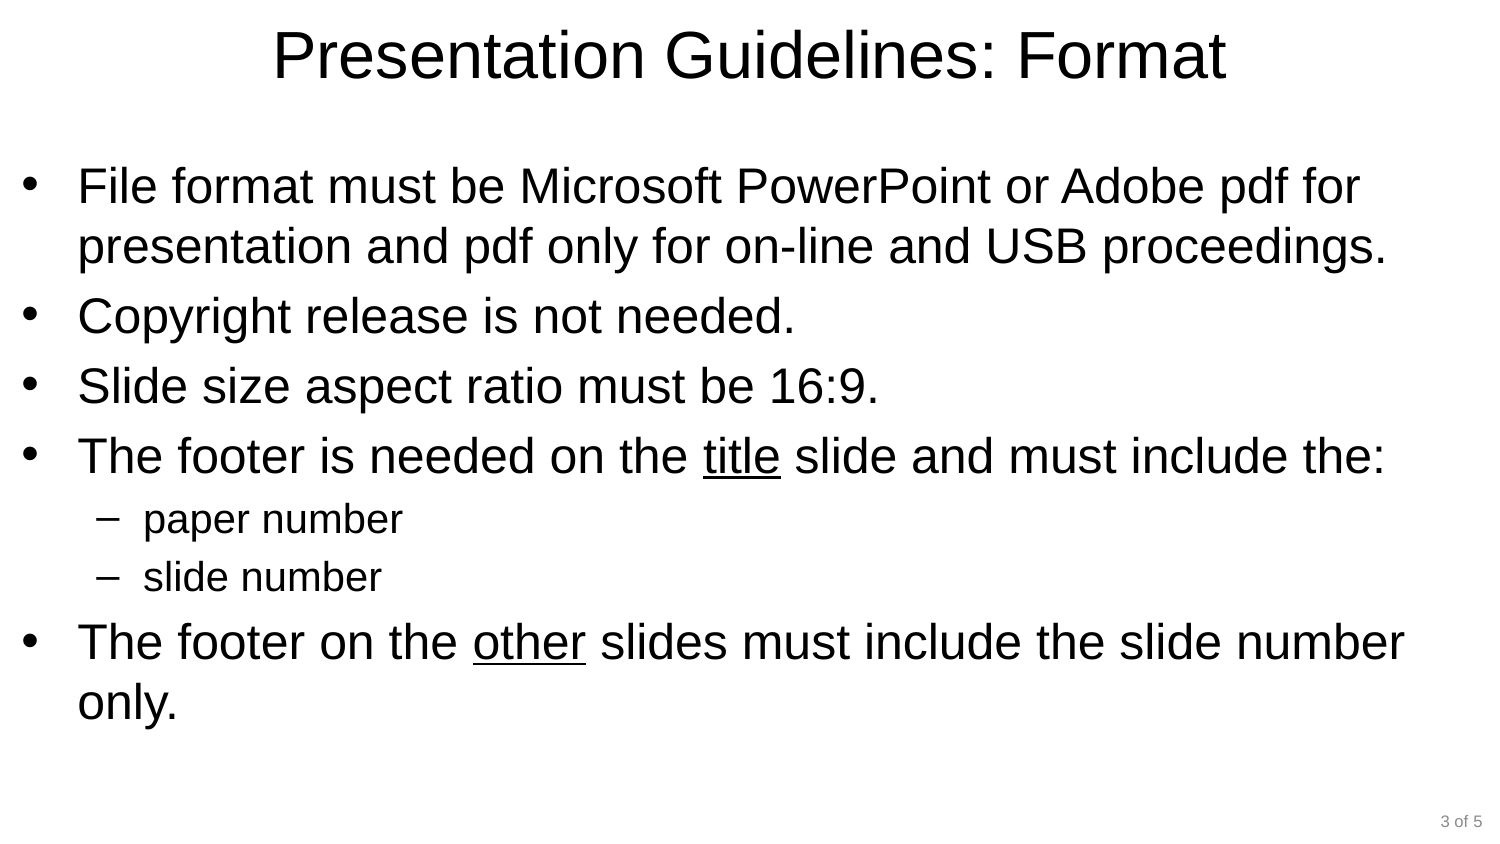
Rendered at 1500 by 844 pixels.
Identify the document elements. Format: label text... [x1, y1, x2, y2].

list File format must be Microsoft PowerPoint or Adobe pdf for presentation and pdf only for on-line and USB proceedings. Copyright release is not needed. Slide size aspect ratio must be 16:9. The footer is needed on the title slide and must include the: paper number slide number The footer on the other slides must include the slide number only. [6, 145, 1494, 844]
title Presentation Guidelines: Format [75, 0, 1425, 104]
slide_number 3 of 5 [1147, 798, 1498, 844]
